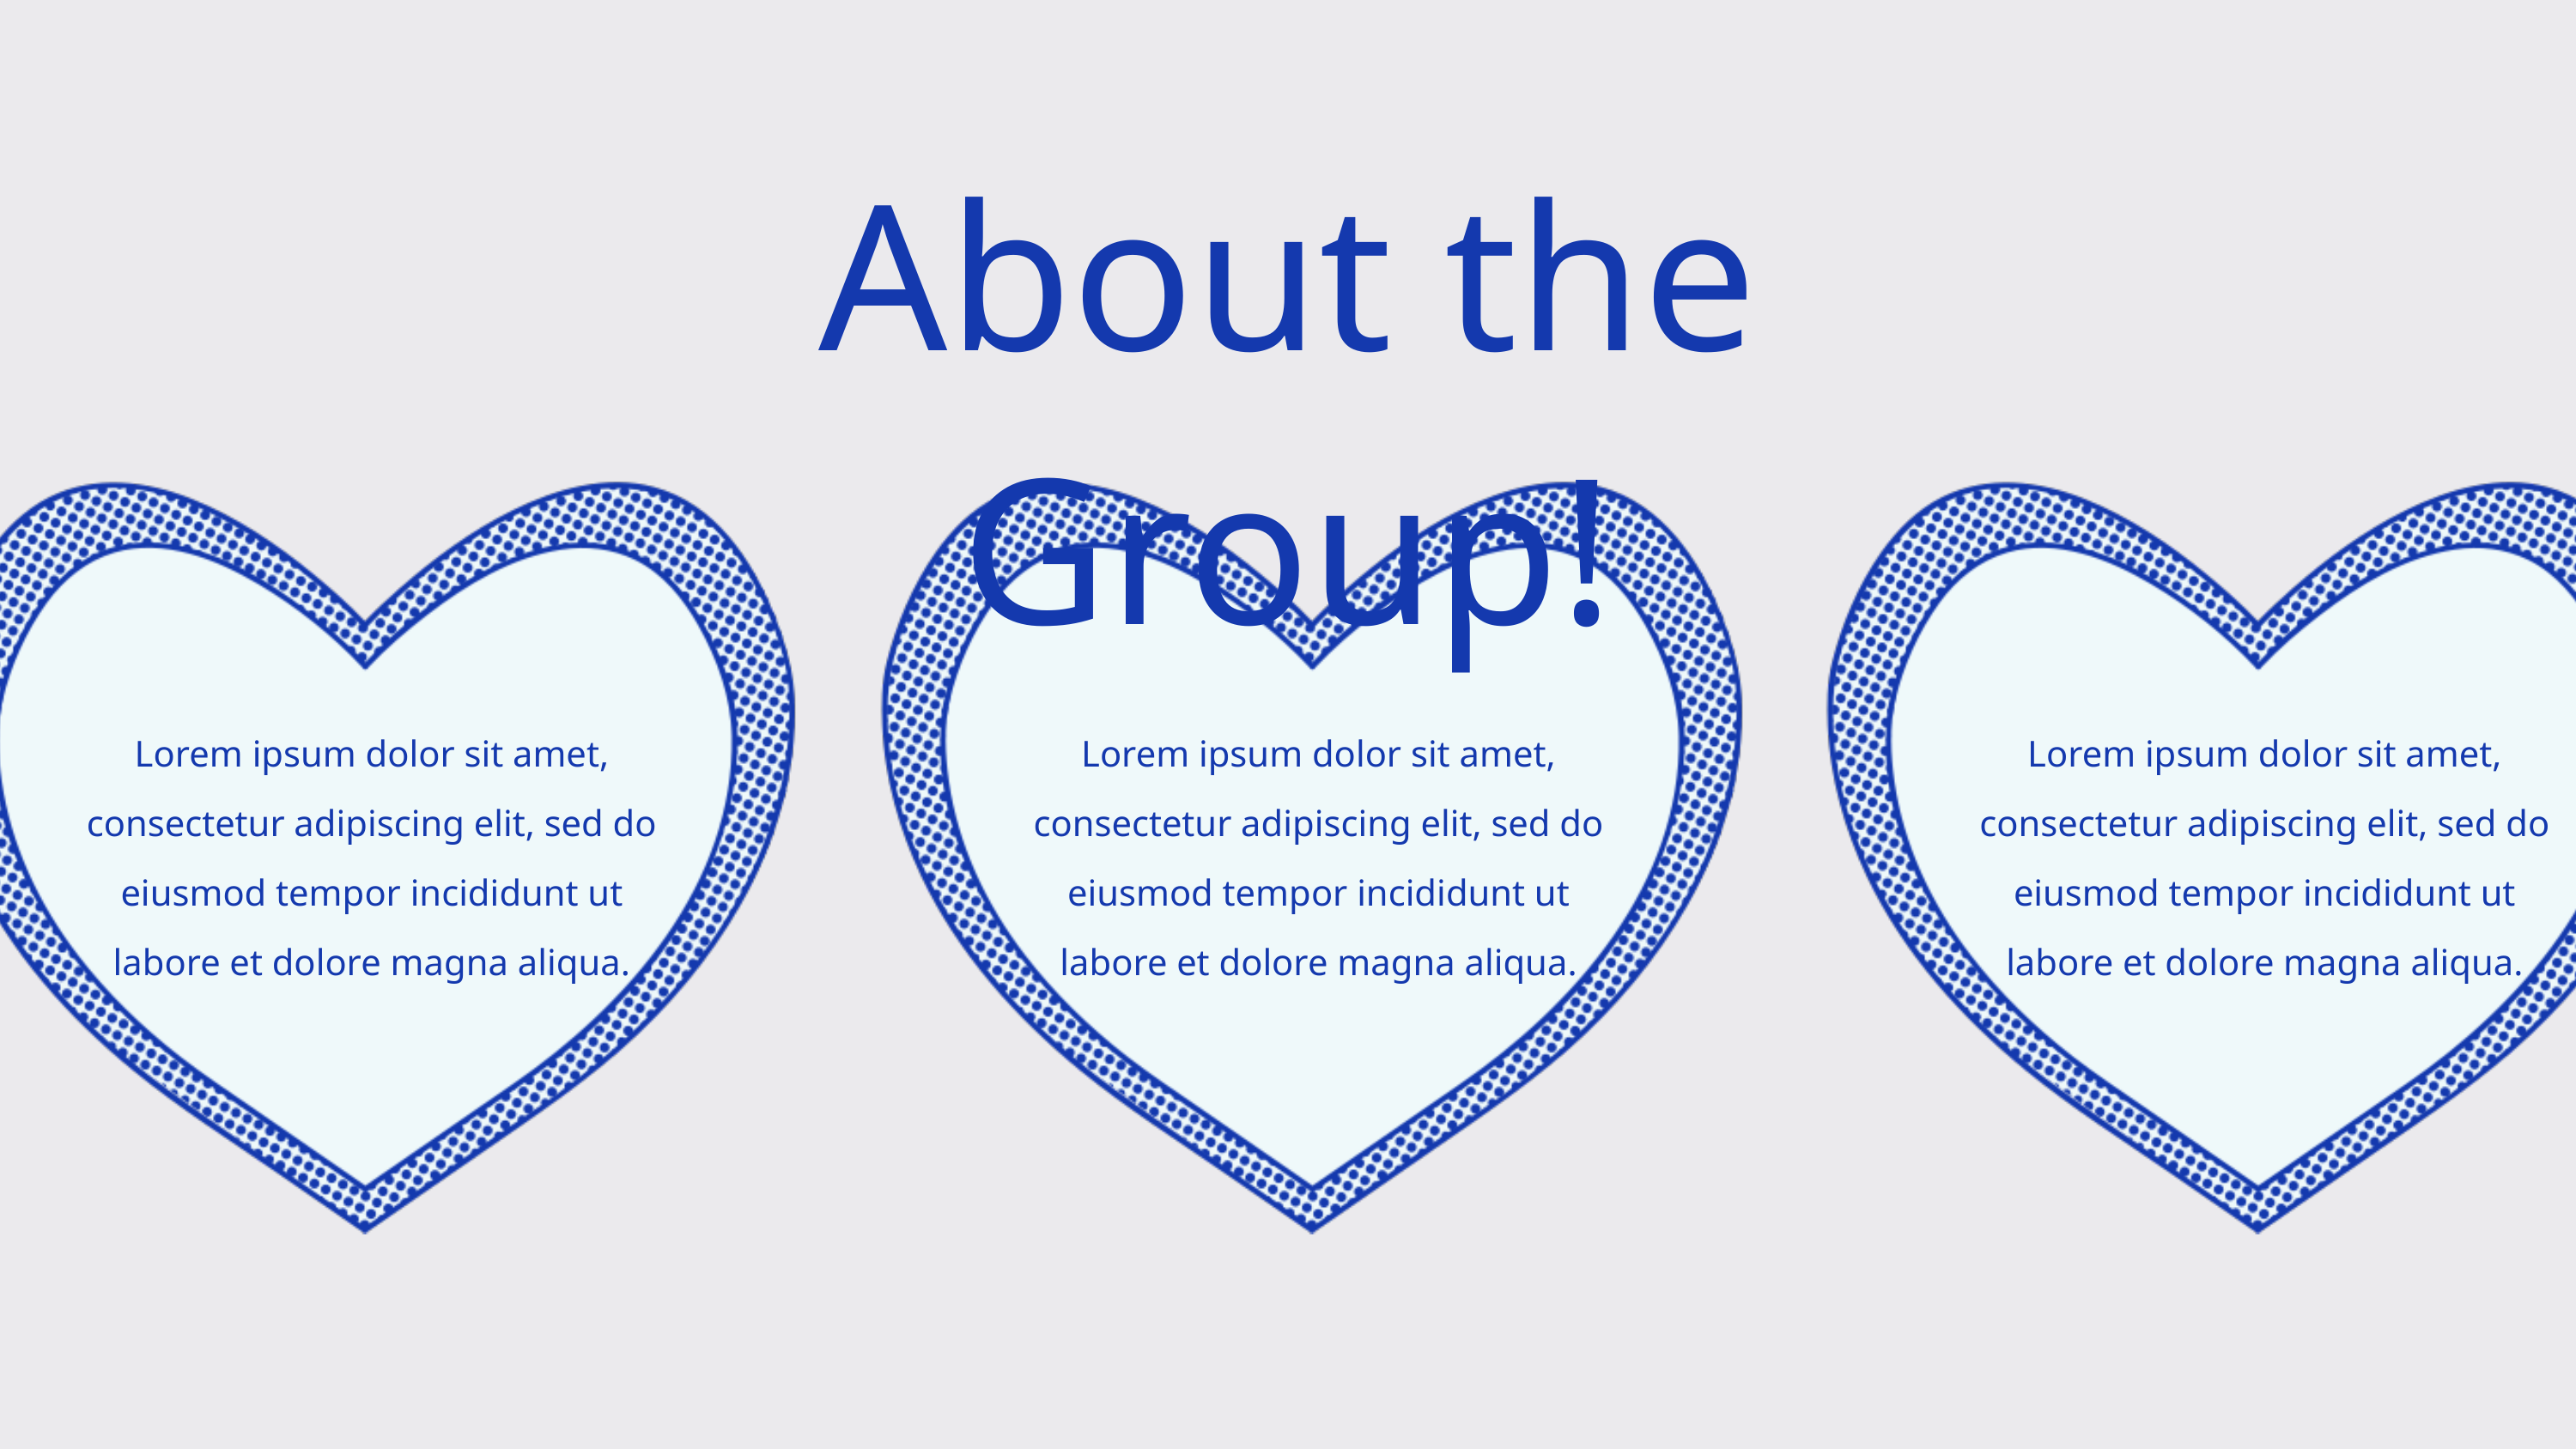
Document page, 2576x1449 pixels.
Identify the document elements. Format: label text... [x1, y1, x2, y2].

text_box Lorem ipsum dolor sit amet, consectetur adipiscing elit, sed do eiusmod tempor incididunt ut labore et dolore magna aliqua. [1025, 705, 1612, 984]
text_box [819, 665, 1758, 1234]
text_box [1765, 303, 2576, 1234]
text_box About the Group! [566, 117, 2010, 665]
text_box [0, 303, 811, 1234]
text_box Lorem ipsum dolor sit amet, consectetur adipiscing elit, sed do eiusmod tempor incididunt ut labore et dolore magna aliqua. [78, 705, 665, 984]
text_box Lorem ipsum dolor sit amet, consectetur adipiscing elit, sed do eiusmod tempor incididunt ut labore et dolore magna aliqua. [1971, 705, 2558, 984]
